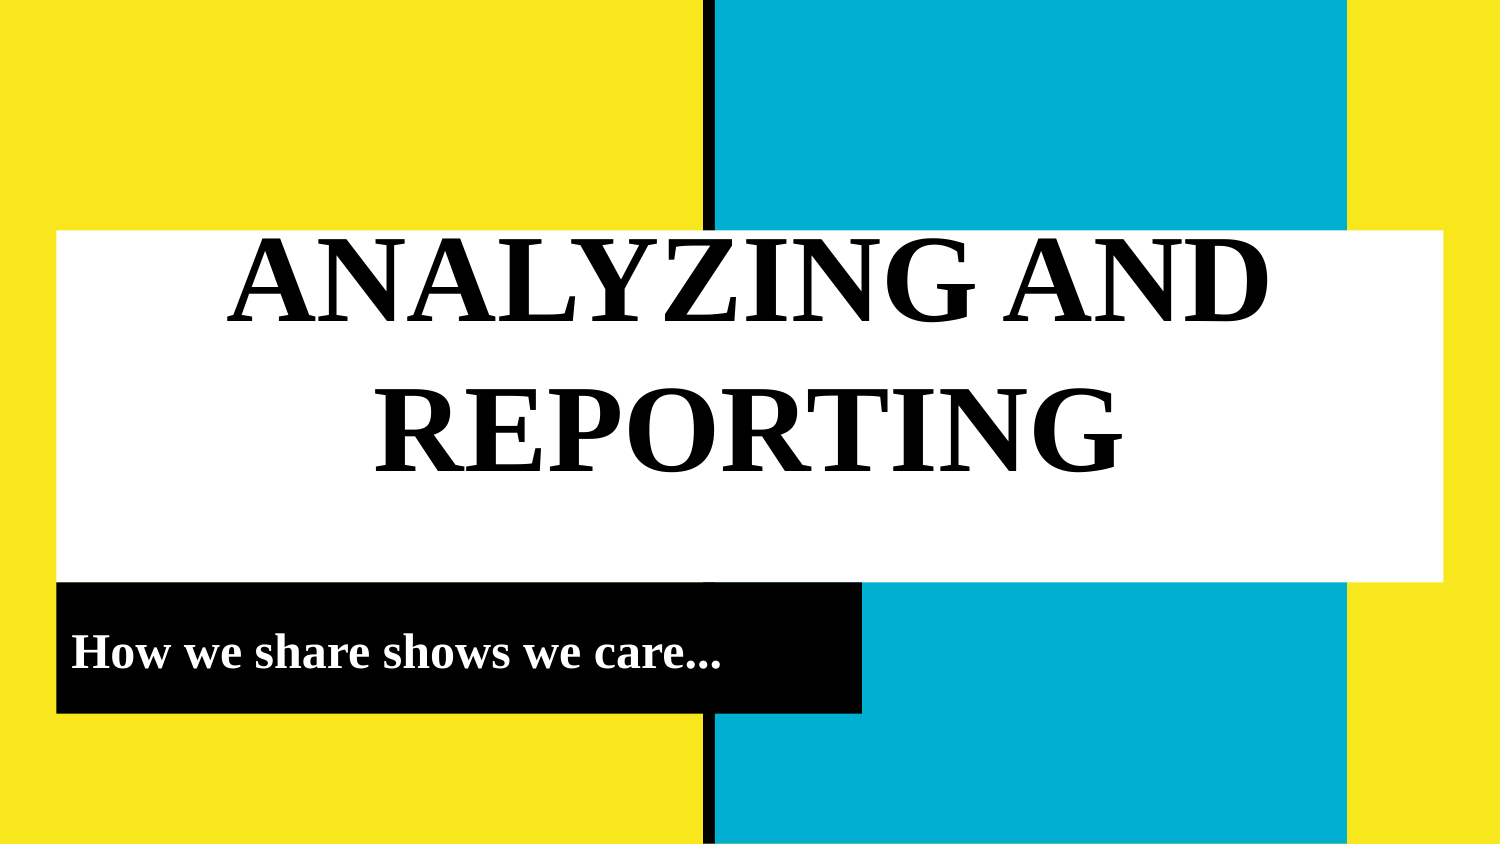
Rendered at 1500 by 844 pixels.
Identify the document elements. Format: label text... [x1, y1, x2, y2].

subtitle How we share shows we care... [56, 582, 862, 714]
title ANALYZING AND REPORTING [56, 230, 1444, 583]
